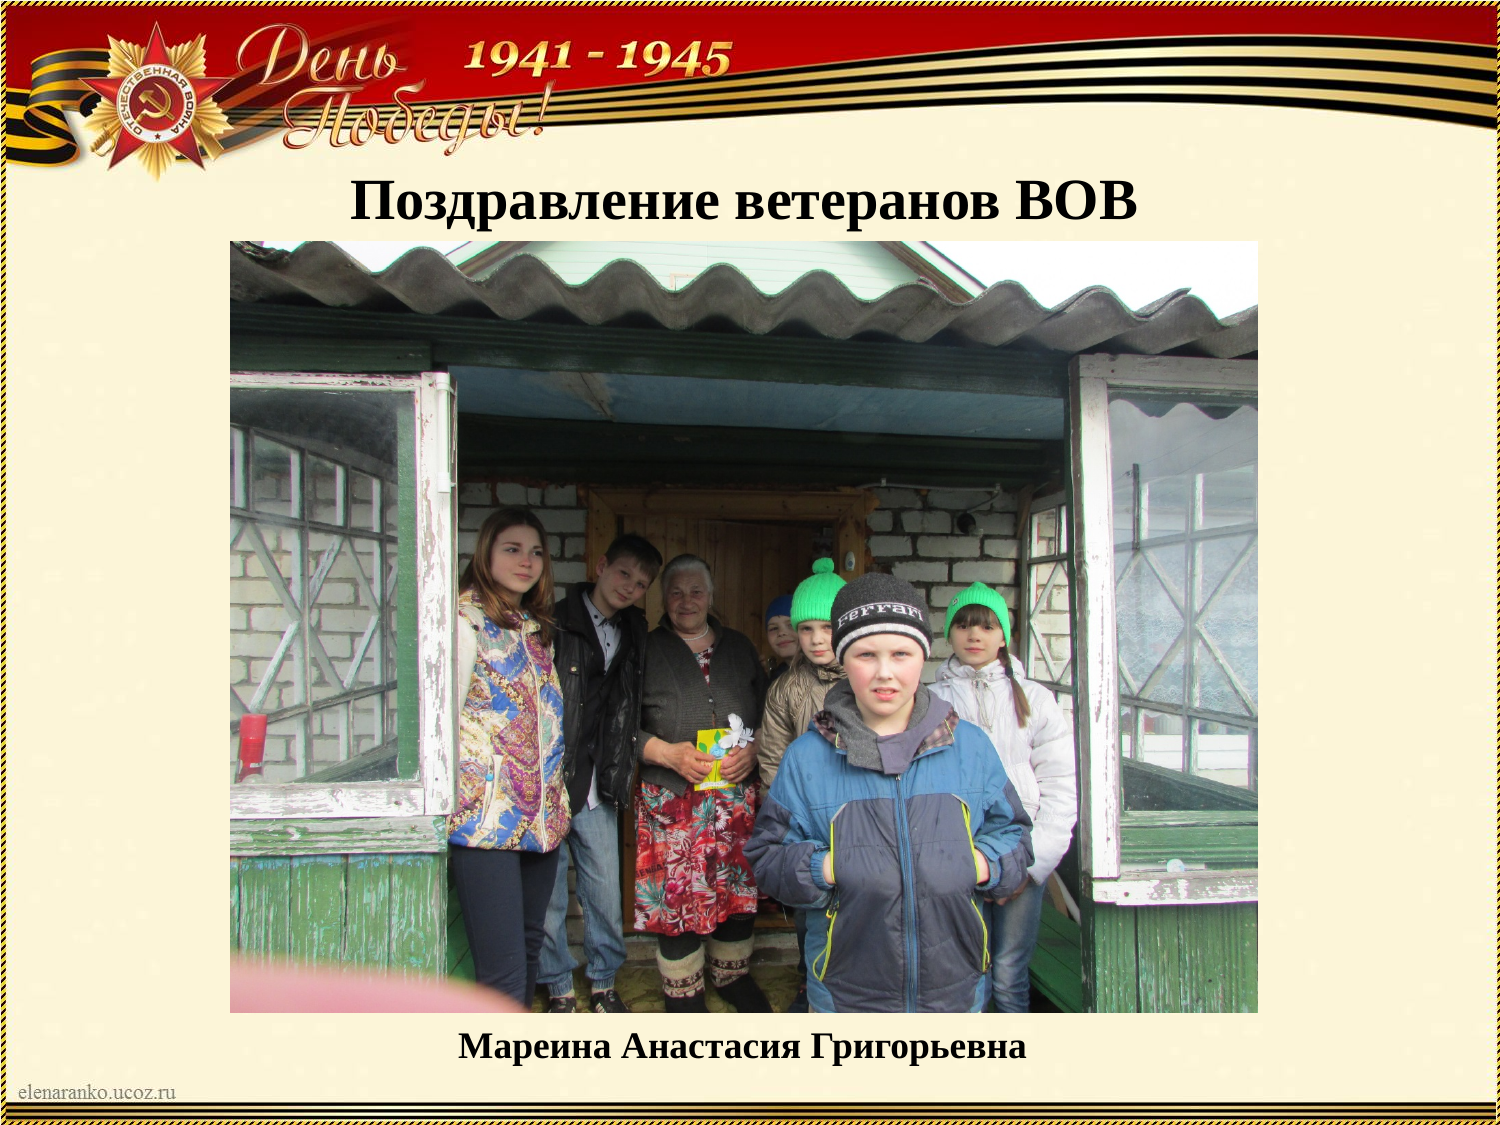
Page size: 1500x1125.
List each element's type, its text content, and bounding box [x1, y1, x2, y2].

text_box Мареина Анастасия Григорьевна [181, 1014, 1304, 1074]
text_box Поздравление ветеранов ВОВ [29, 153, 1459, 239]
picture [0, 0, 1500, 1125]
